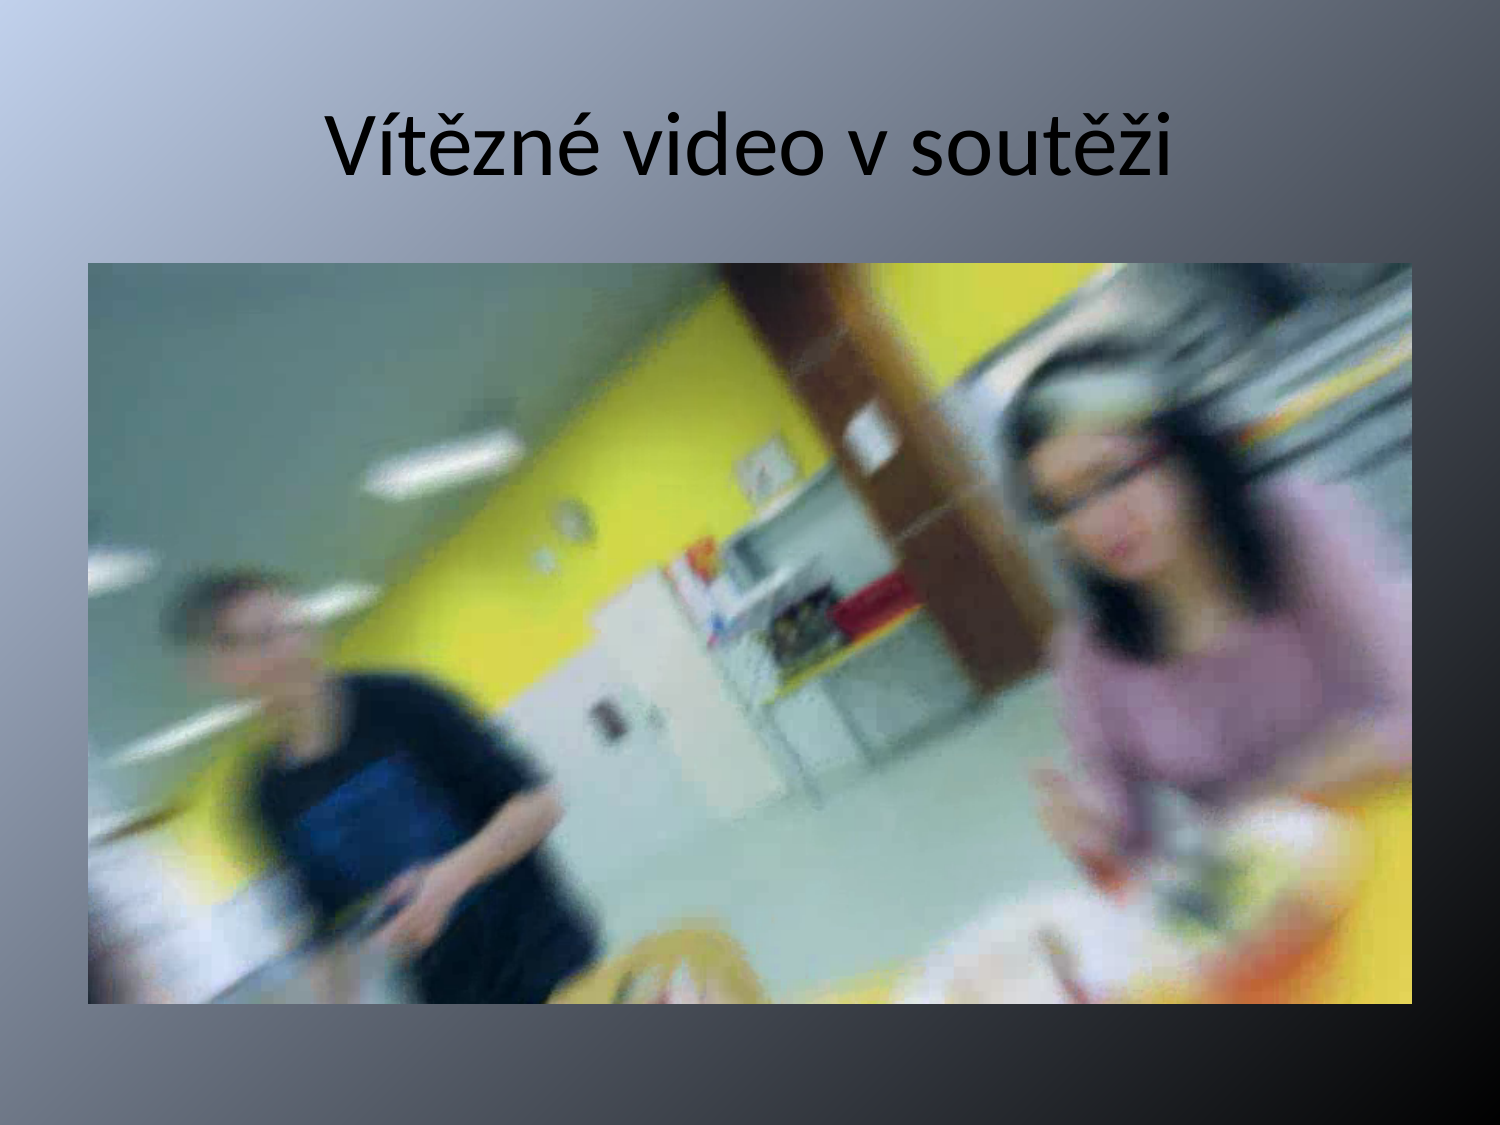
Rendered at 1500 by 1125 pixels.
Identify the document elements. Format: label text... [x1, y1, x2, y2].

title Vítězné video v soutěži [75, 45, 1425, 233]
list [87, 262, 1413, 1006]
